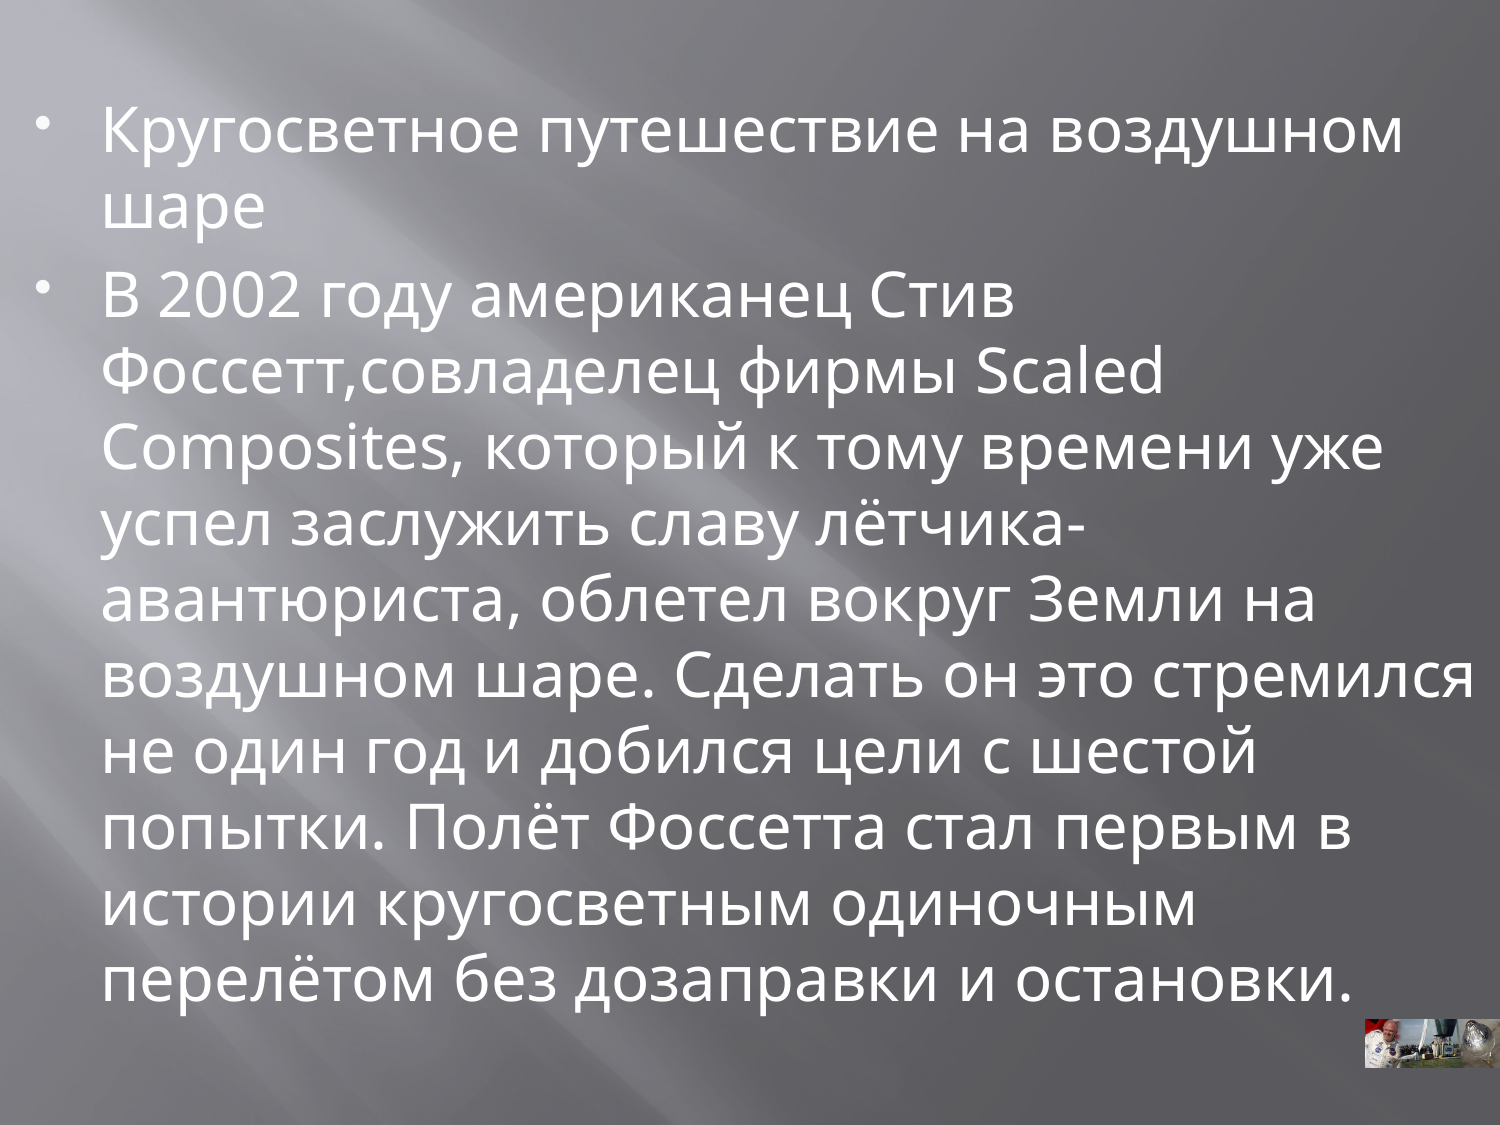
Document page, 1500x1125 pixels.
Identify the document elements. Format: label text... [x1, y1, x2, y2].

picture [1364, 1019, 1500, 1068]
list Кругосветное путешествие на воздушном шаре В 2002 году американец Стив Фоссетт,совладелец фирмы Scaled Composites, который к тому времени уже успел заслужить славу лётчика-авантюриста, облетел вокруг Земли на воздушном шаре. Сделать он это стремился не один год и добился цели с шестой попытки. Полёт Фоссетта стал первым в истории кругосветным одиночным перелётом без дозаправки и остановки. [0, 82, 1500, 1035]
